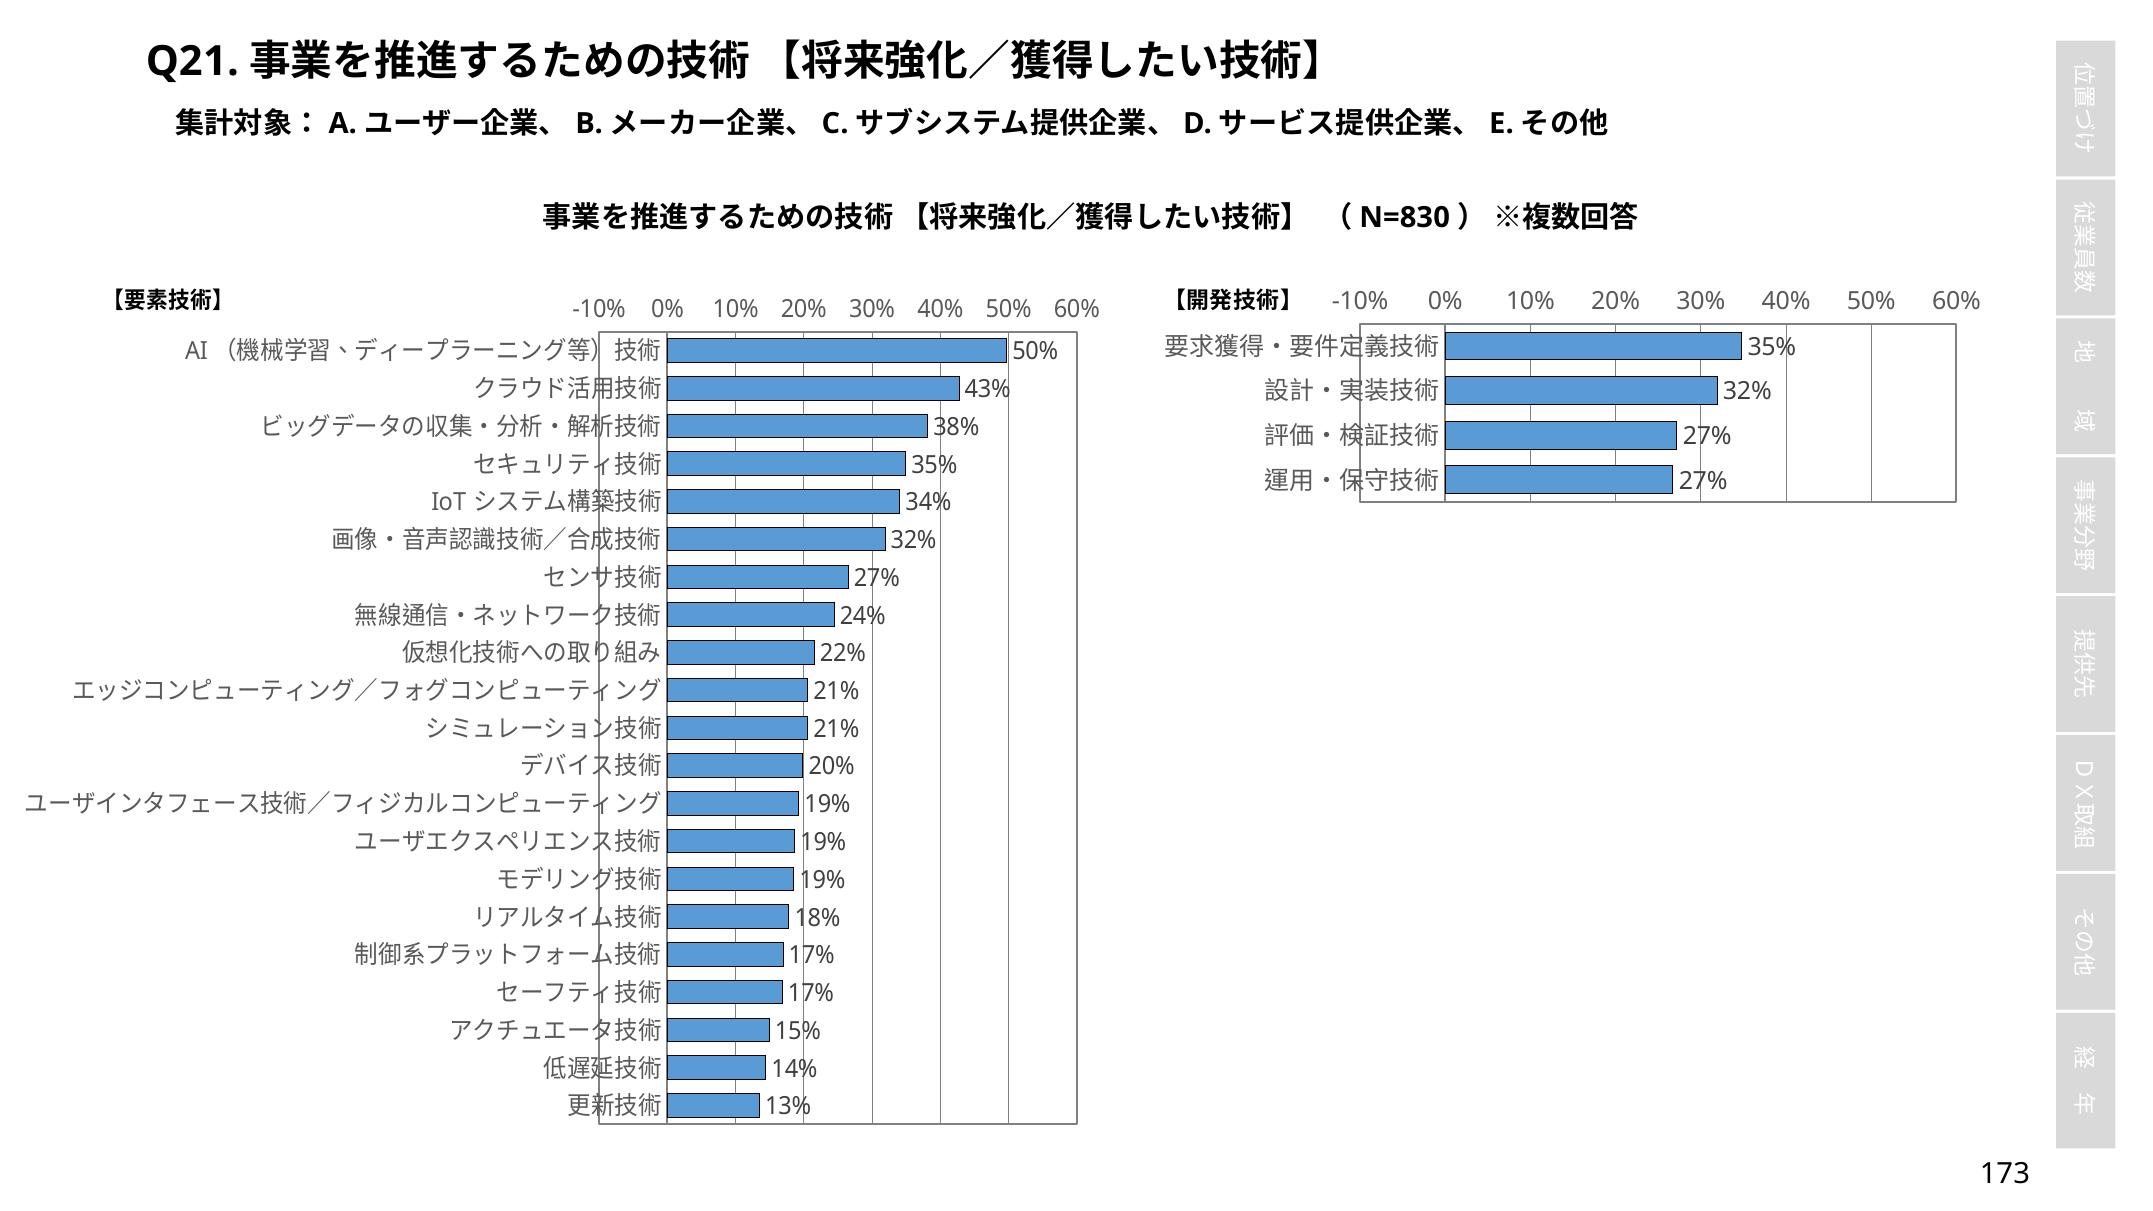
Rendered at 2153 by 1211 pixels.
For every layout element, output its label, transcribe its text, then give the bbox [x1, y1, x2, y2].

text_box 集計対象：A.ユーザー企業、B.メーカー企業、C.サブシステム提供企業、D.サービス提供企業、E.その他 [131, 97, 2022, 147]
chart [24, 278, 1116, 1148]
text_box 事業を推進するための技術 【将来強化／獲得したい技術】 （N=830） ※複数回答 [482, 190, 1670, 241]
text_box Q21.事業を推進するための技術 【将来強化／獲得したい技術】 [131, 26, 2022, 92]
slide_number 172 [1954, 1147, 2056, 1186]
chart [1146, 278, 1998, 507]
